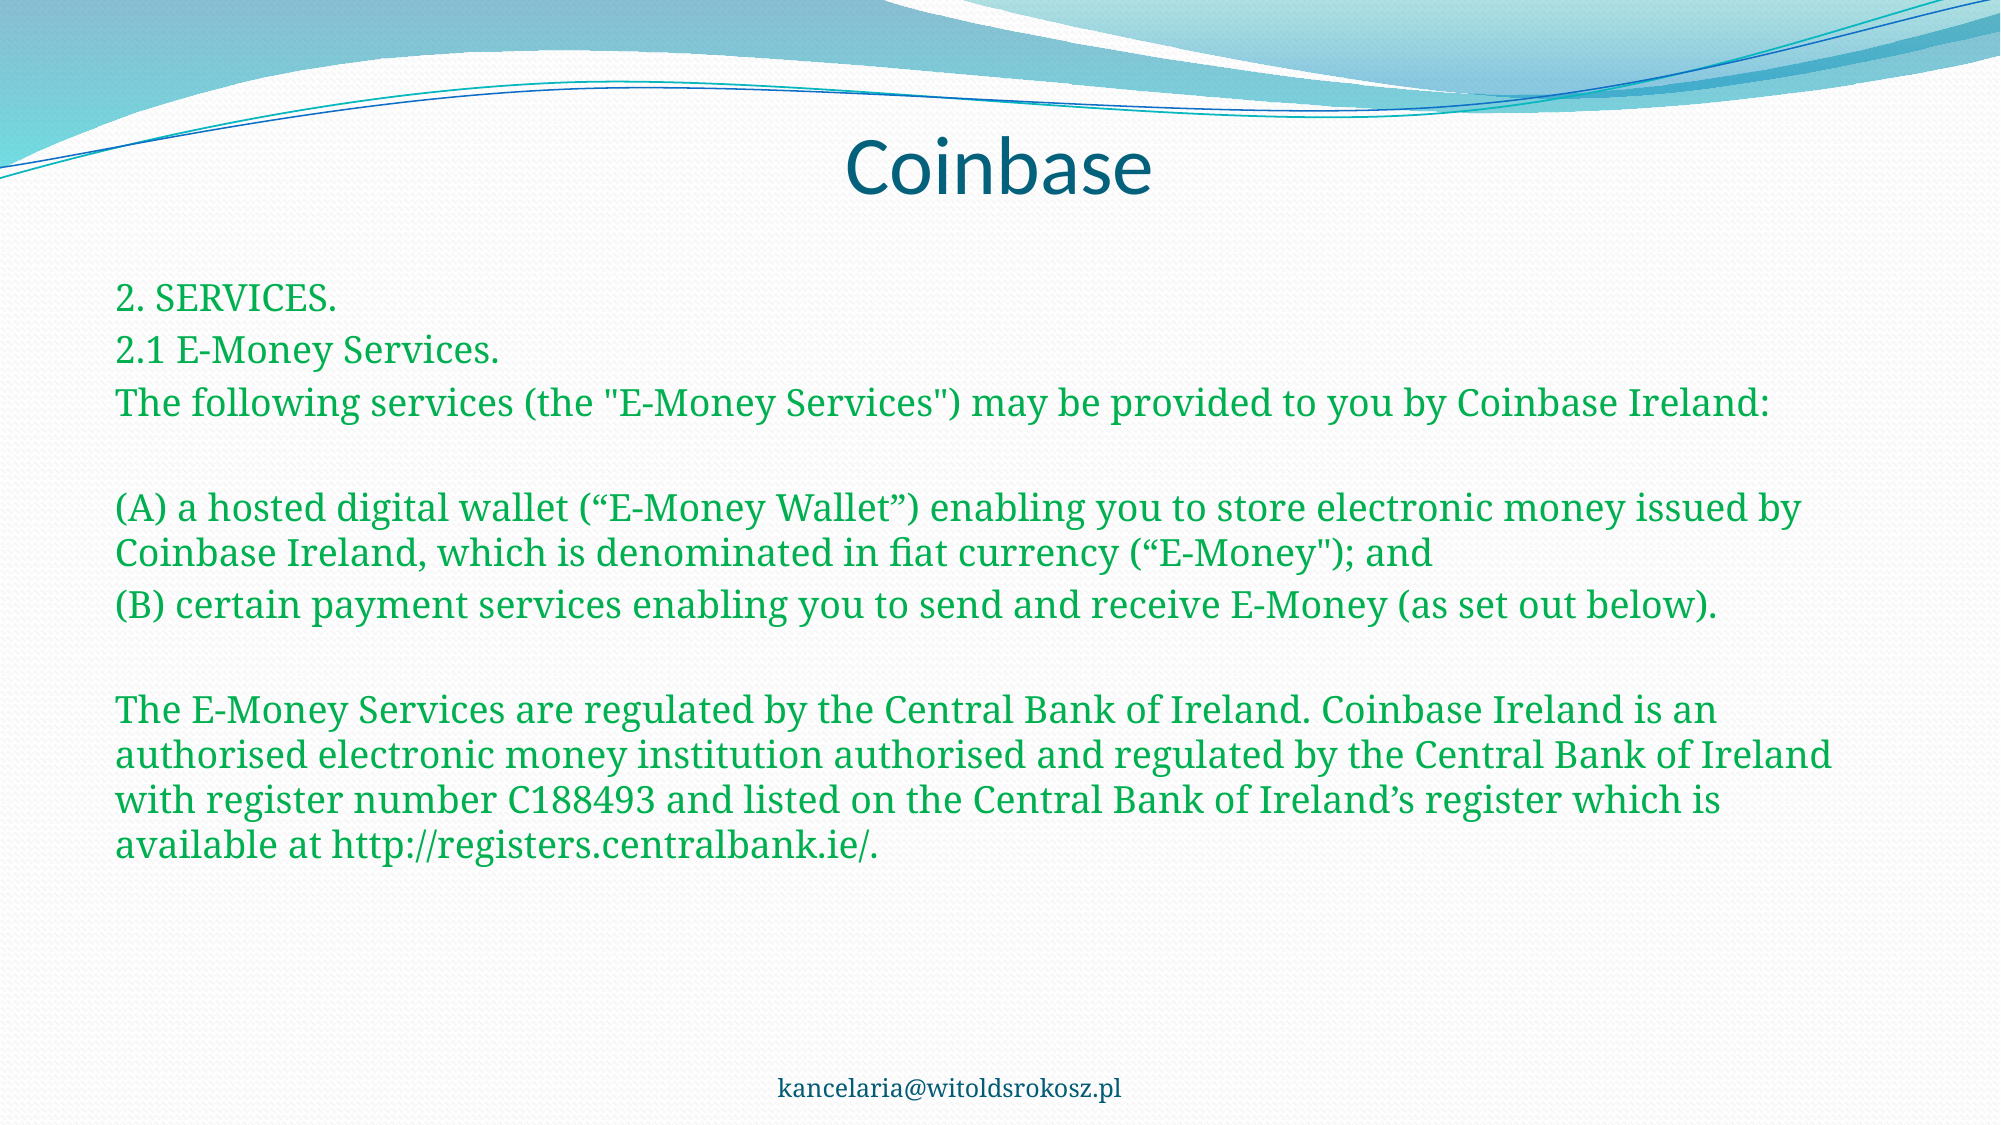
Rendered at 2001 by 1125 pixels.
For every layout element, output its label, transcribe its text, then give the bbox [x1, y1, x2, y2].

title Coinbase [99, 115, 1901, 212]
list 2. SERVICES. 2.1 E-Money Services. The following services (the "E-Money Services") may be provided to you by Coinbase Ireland: (A) a hosted digital wallet (“E-Money Wallet”) enabling you to store electronic money issued by Coinbase Ireland, which is denominated in fiat currency (“E-Money"); and (B) certain payment services enabling you to send and receive E-Money (as set out below). The E-Money Services are regulated by the Central Bank of Ireland. Coinbase Ireland is an authorised electronic money institution authorised and regulated by the Central Bank of Ireland with register number C188493 and listed on the Central Bank of Ireland’s register which is available at http://registers.centralbank.ie/. [99, 265, 1901, 1038]
footer kancelaria@witoldsrokosz.pl [583, 1042, 1317, 1103]
